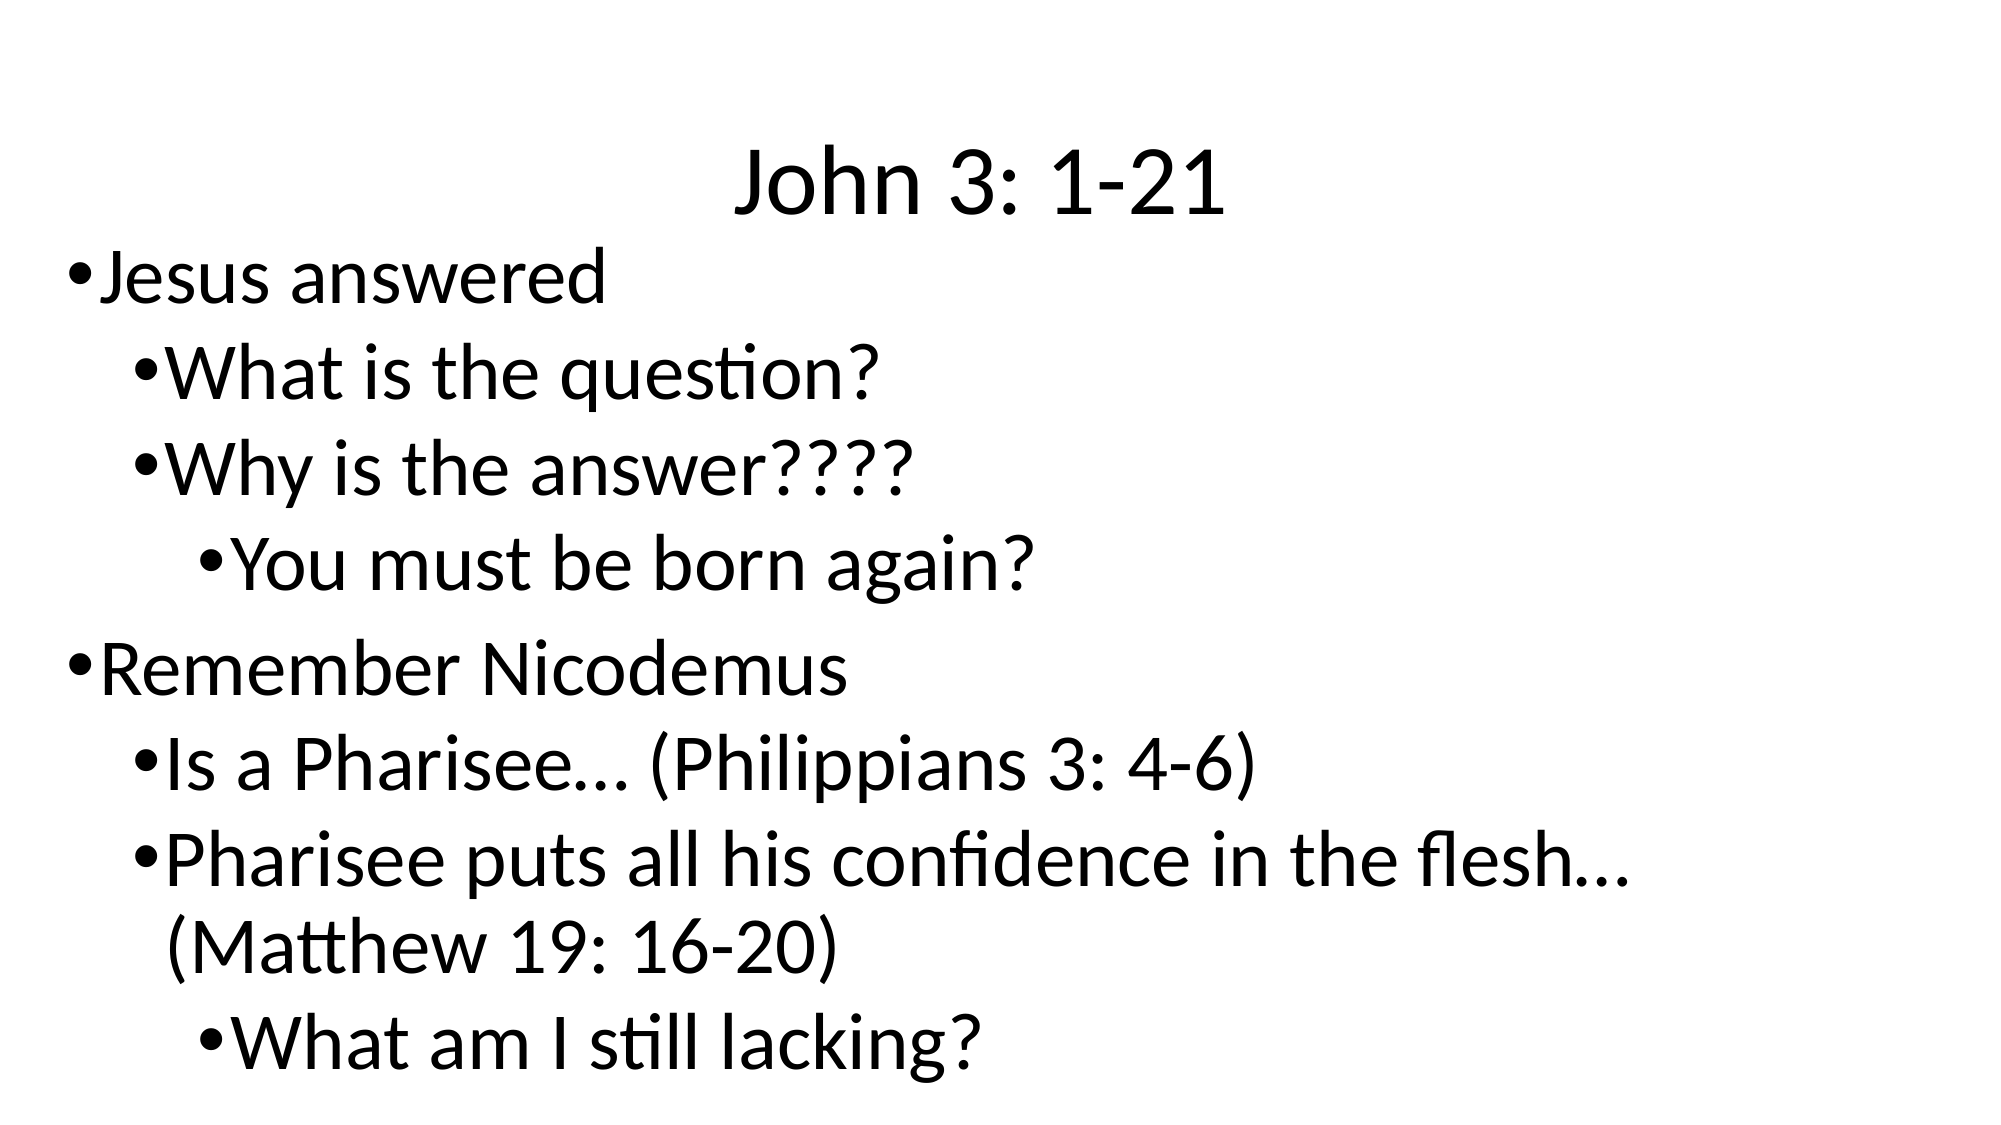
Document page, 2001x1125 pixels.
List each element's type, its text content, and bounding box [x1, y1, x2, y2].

list Jesus answered What is the question? Why is the answer???? You must be born again? Remember Nicodemus Is a Pharisee… (Philippians 3: 4-6) Pharisee puts all his confidence in the flesh… (Matthew 19: 16-20) What am I still lacking? [51, 226, 1912, 1103]
title John 3: 1-21 [51, 59, 1912, 226]
